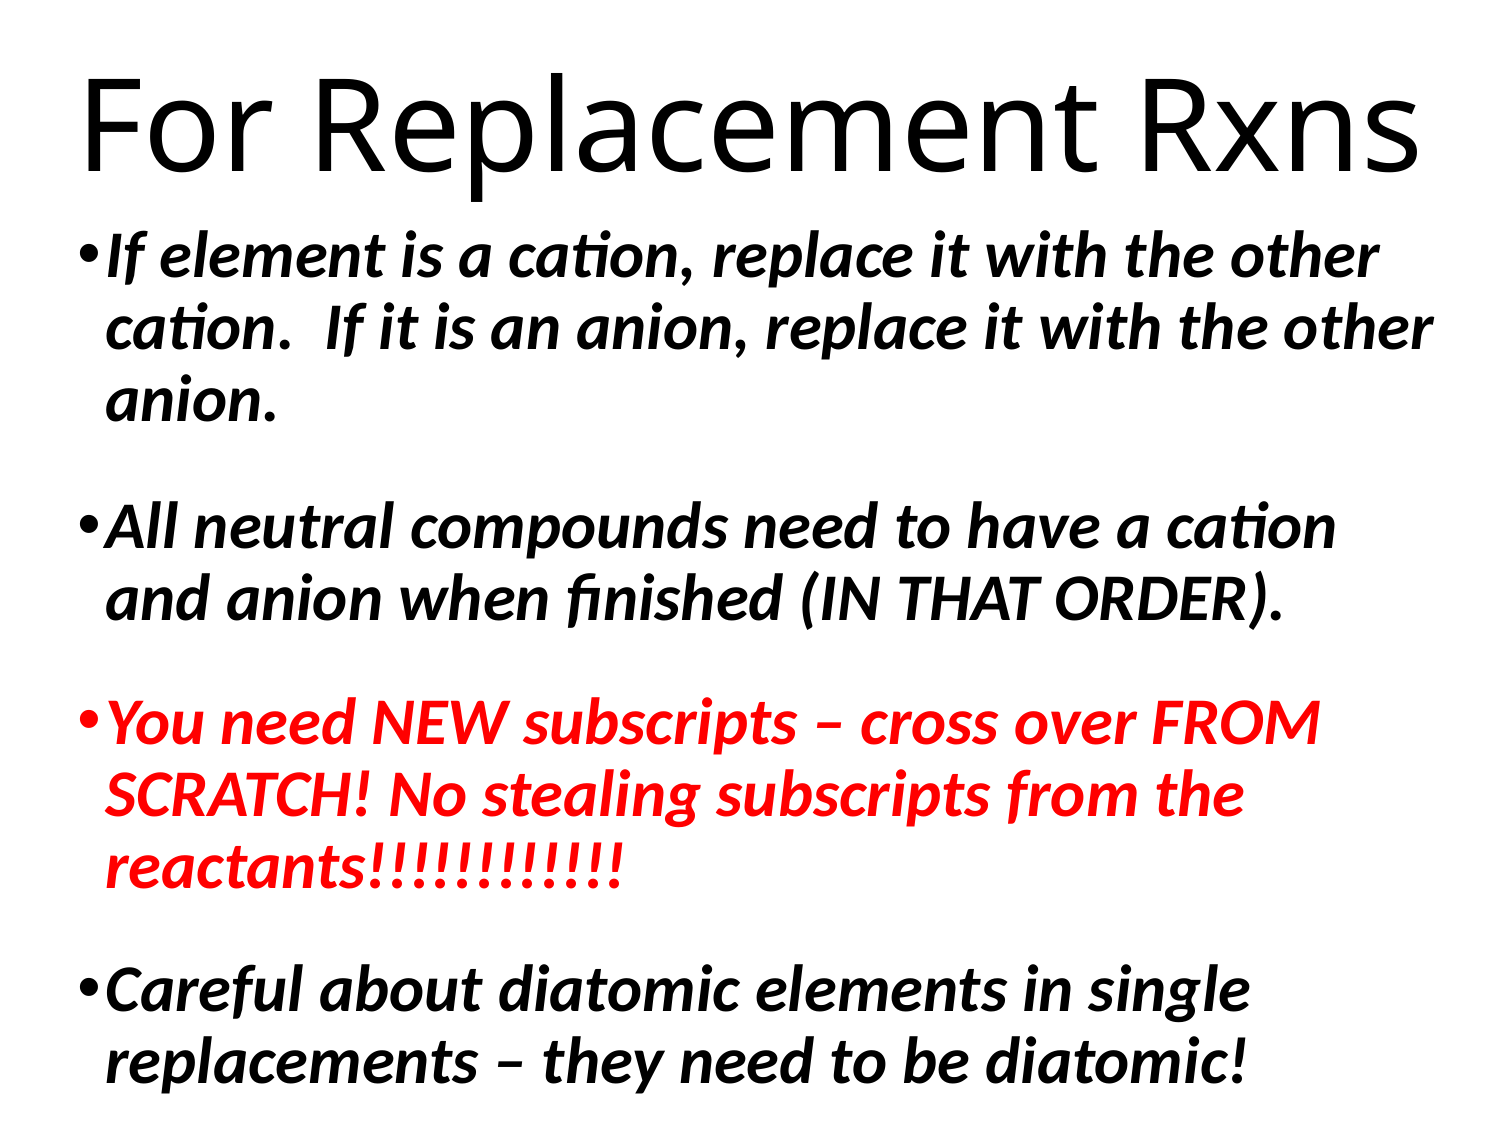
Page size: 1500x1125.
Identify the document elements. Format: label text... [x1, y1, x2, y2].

text_box For Replacement Rxns [0, 0, 1500, 259]
list If element is a cation, replace it with the other cation. If it is an anion, replace it with the other anion. All neutral compounds need to have a cation and anion when finished (IN THAT ORDER). You need NEW subscripts – cross over FROM SCRATCH! No stealing subscripts from the reactants!!!!!!!!!!!! Careful about diatomic elements in single replacements – they need to be diatomic! [62, 259, 1475, 663]
